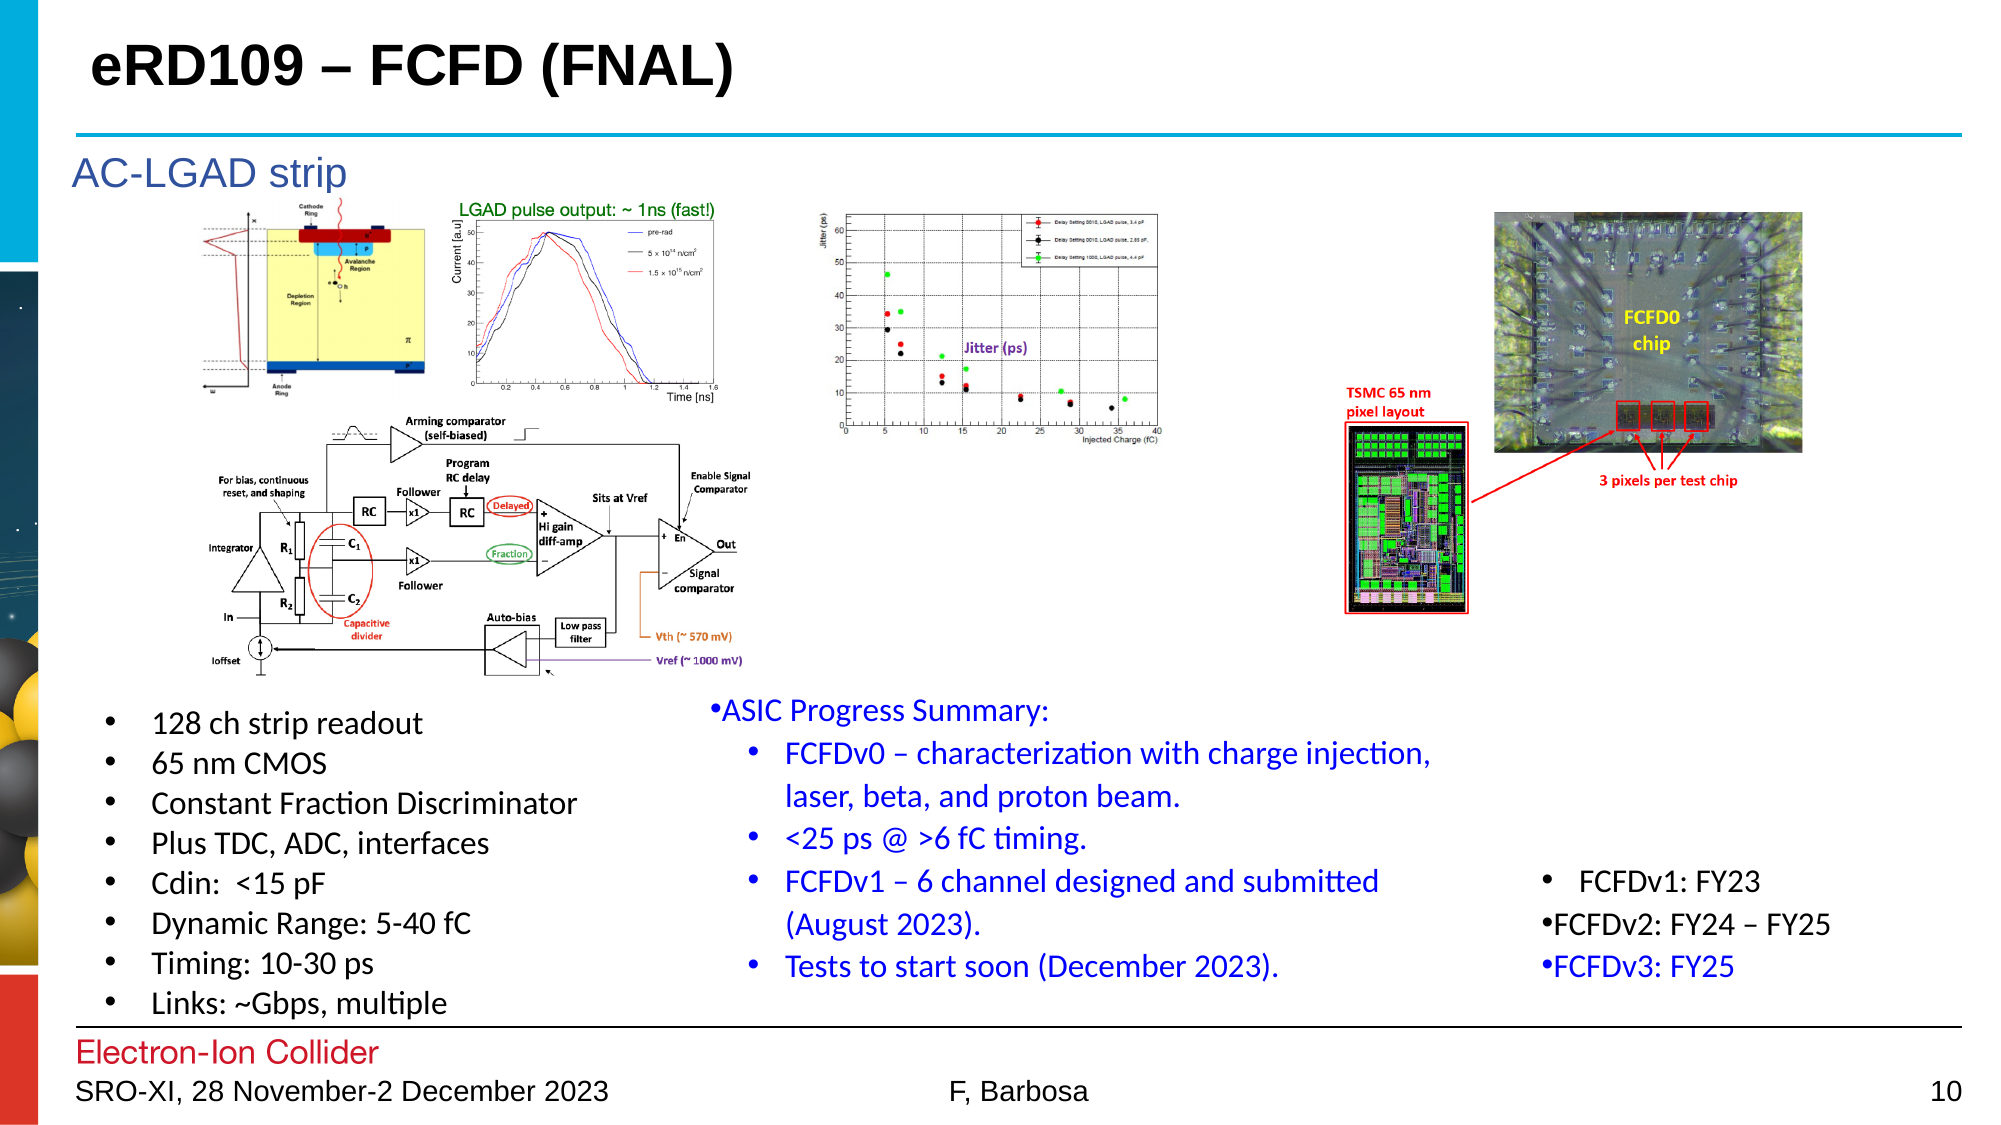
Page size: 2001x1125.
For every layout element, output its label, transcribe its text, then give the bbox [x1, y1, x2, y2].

text_box FCFDv1: FY23 FCFDv2: FY24 – FY25 FCFDv3: FY25 [1526, 848, 1924, 1008]
text_box AC-LGAD strip [56, 108, 1265, 240]
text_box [197, 193, 1166, 686]
picture [0, 0, 2001, 1125]
text_box ASIC Progress Summary: FCFDv0 – characterization with charge injection, laser, beta, and proton beam. <25 ps @ >6 fC timing. FCFDv1 – 6 channel designed and submitted (August 2023). Tests to start soon (December 2023). [695, 678, 1453, 1017]
title eRD109 – FCFD (FNAL) [75, 0, 1963, 134]
text_box 128 ch strip readout 65 nm CMOS Constant Fraction Discriminator Plus TDC, ADC, interfaces Cdin: <15 pF Dynamic Range: 5-40 fC Timing: 10-30 ps Links: ~Gbps, multiple [89, 694, 741, 1029]
